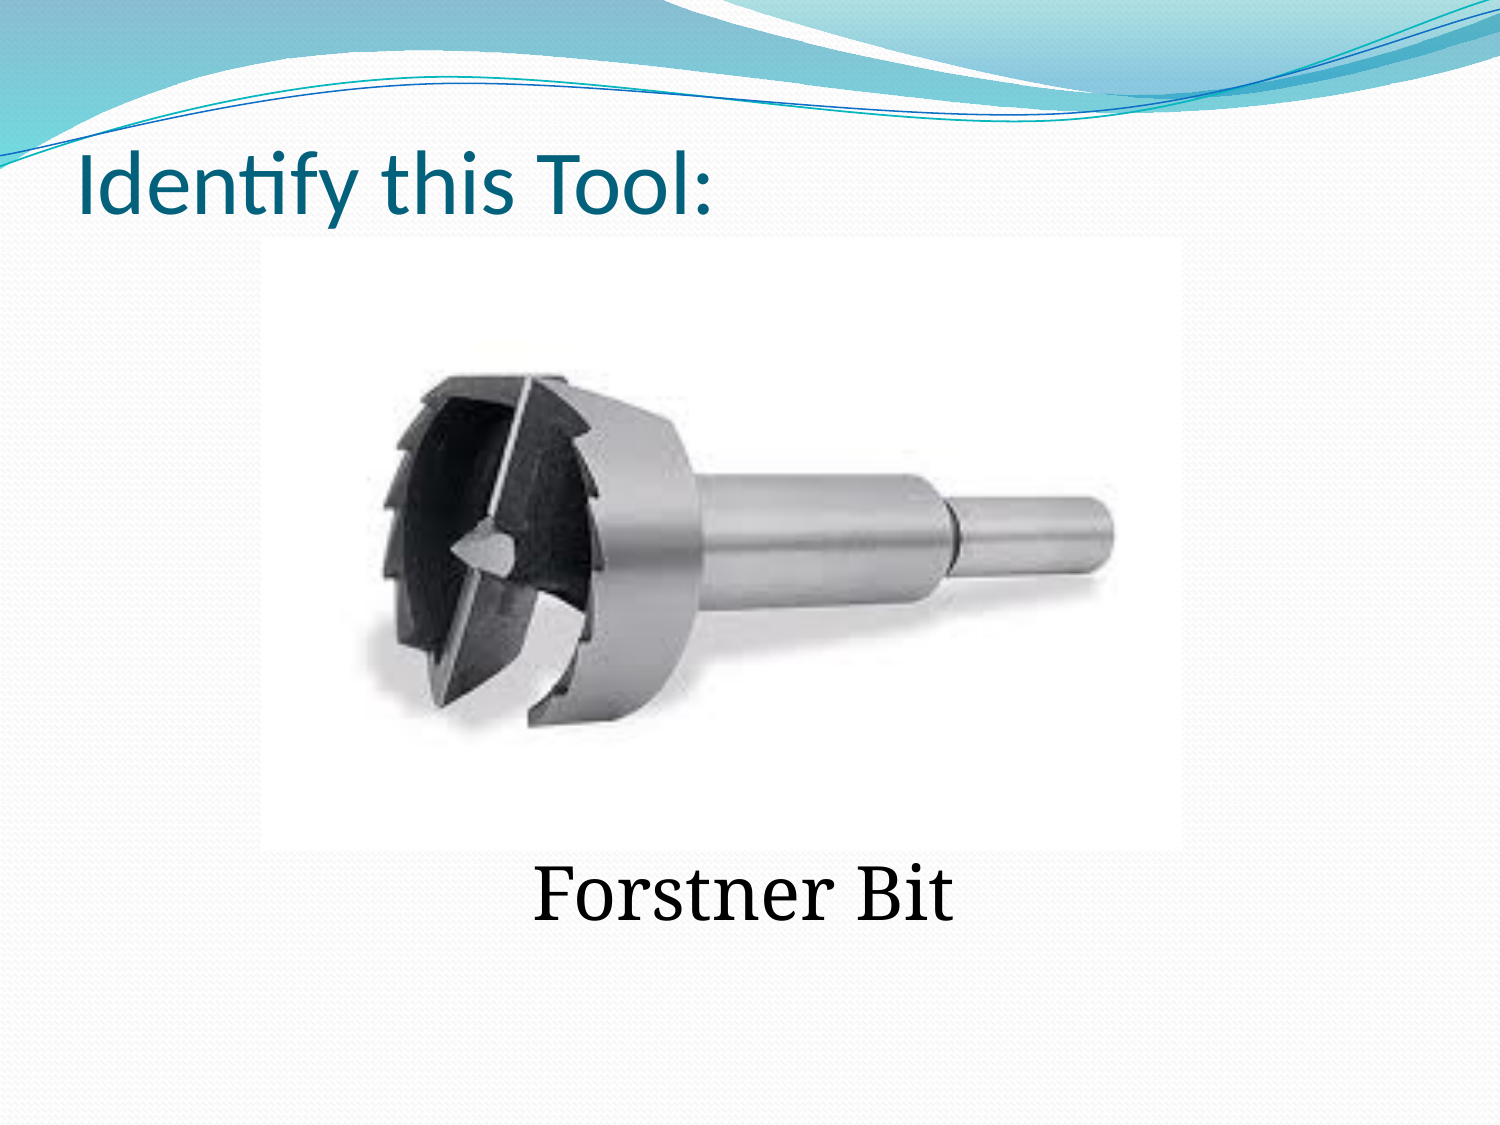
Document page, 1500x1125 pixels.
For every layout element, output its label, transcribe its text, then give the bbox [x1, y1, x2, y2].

title Identify this Tool: [75, 115, 1425, 263]
list Forstner Bit [362, 863, 1125, 975]
picture [261, 237, 1183, 851]
